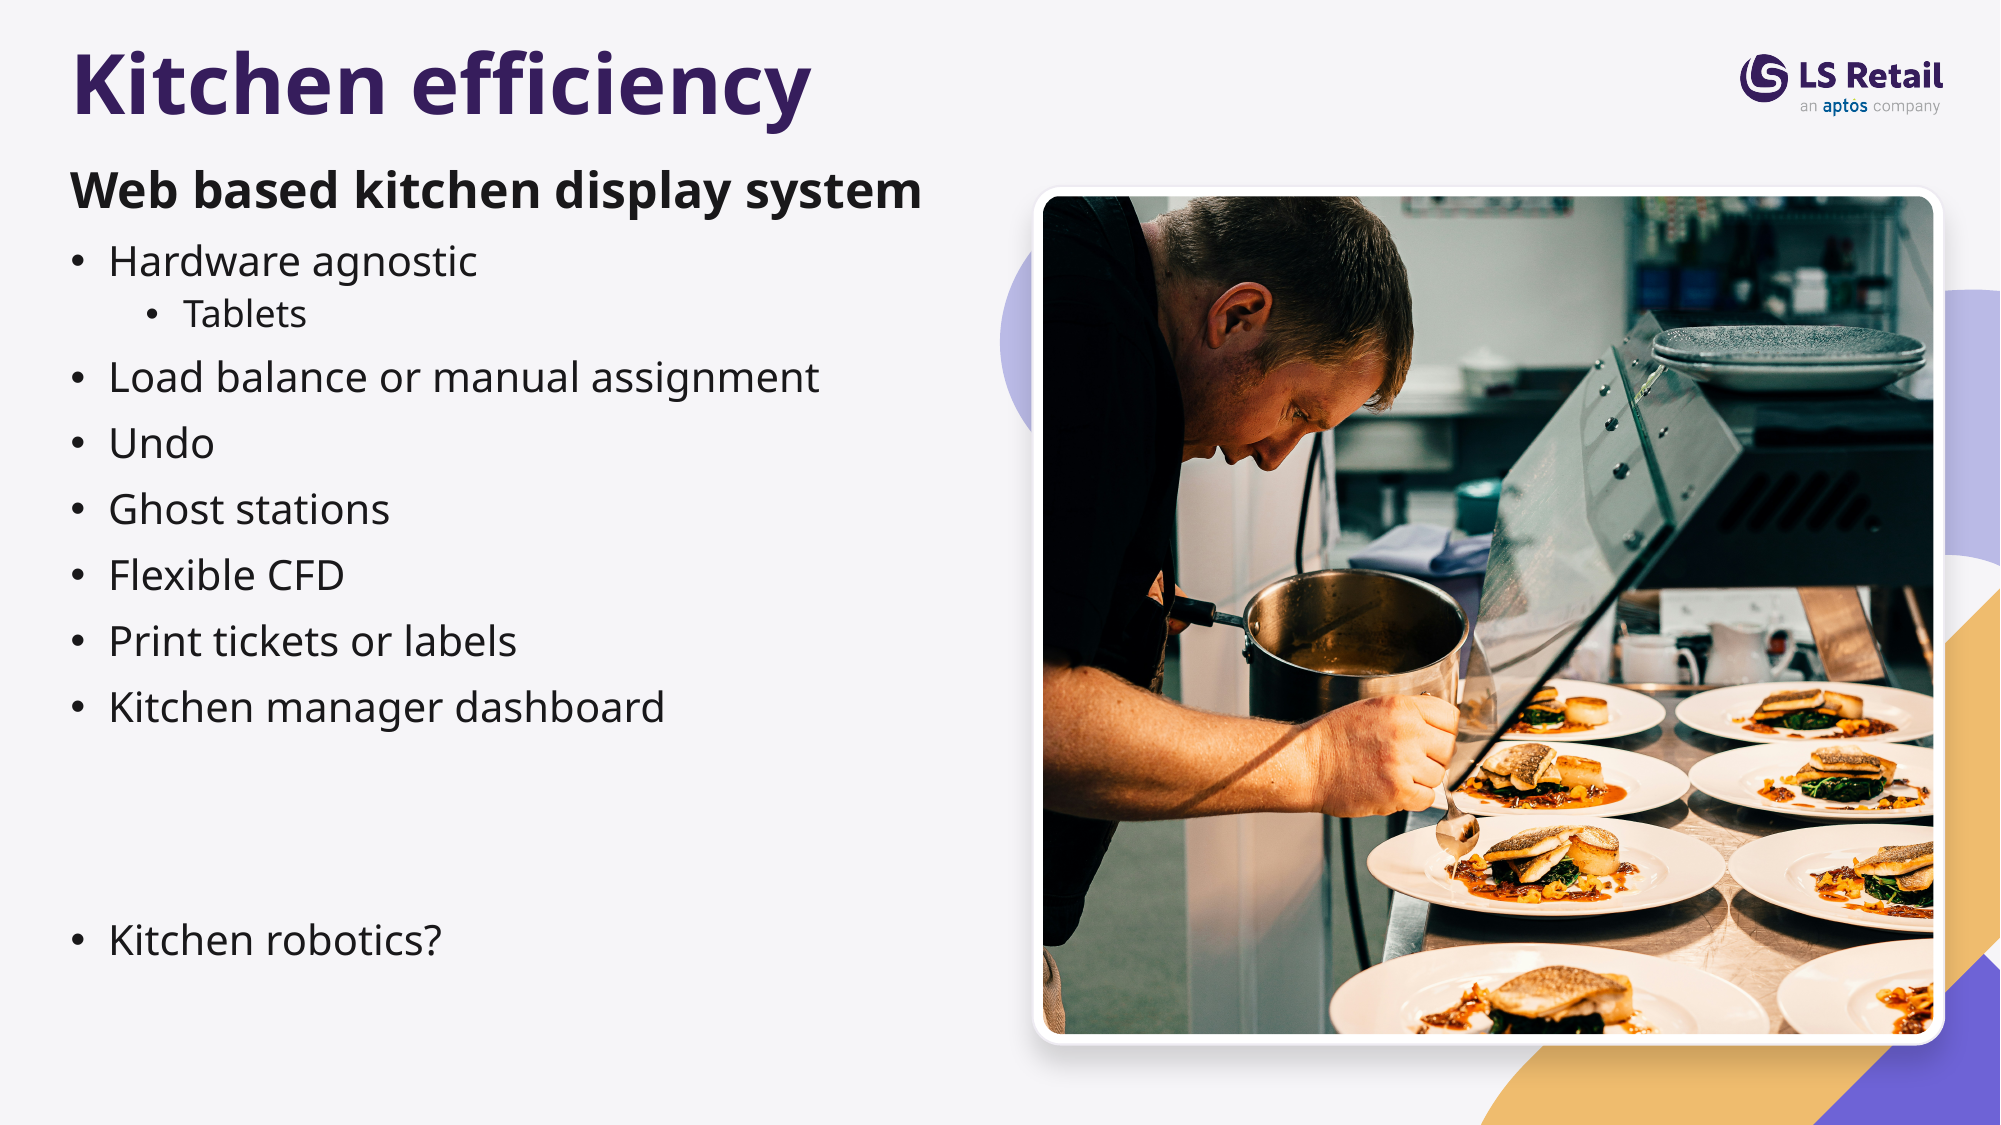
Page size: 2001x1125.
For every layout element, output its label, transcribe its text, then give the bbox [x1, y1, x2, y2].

picture [1719, 33, 1961, 133]
picture [1042, 196, 1934, 1035]
list Web based kitchen display system Hardware agnostic Tablets Load balance or manual assignment Undo Ghost stations Flexible CFD Print tickets or labels Kitchen manager dashboard Kitchen robotics? [55, 157, 977, 1068]
title Kitchen efficiency [55, 34, 1682, 132]
